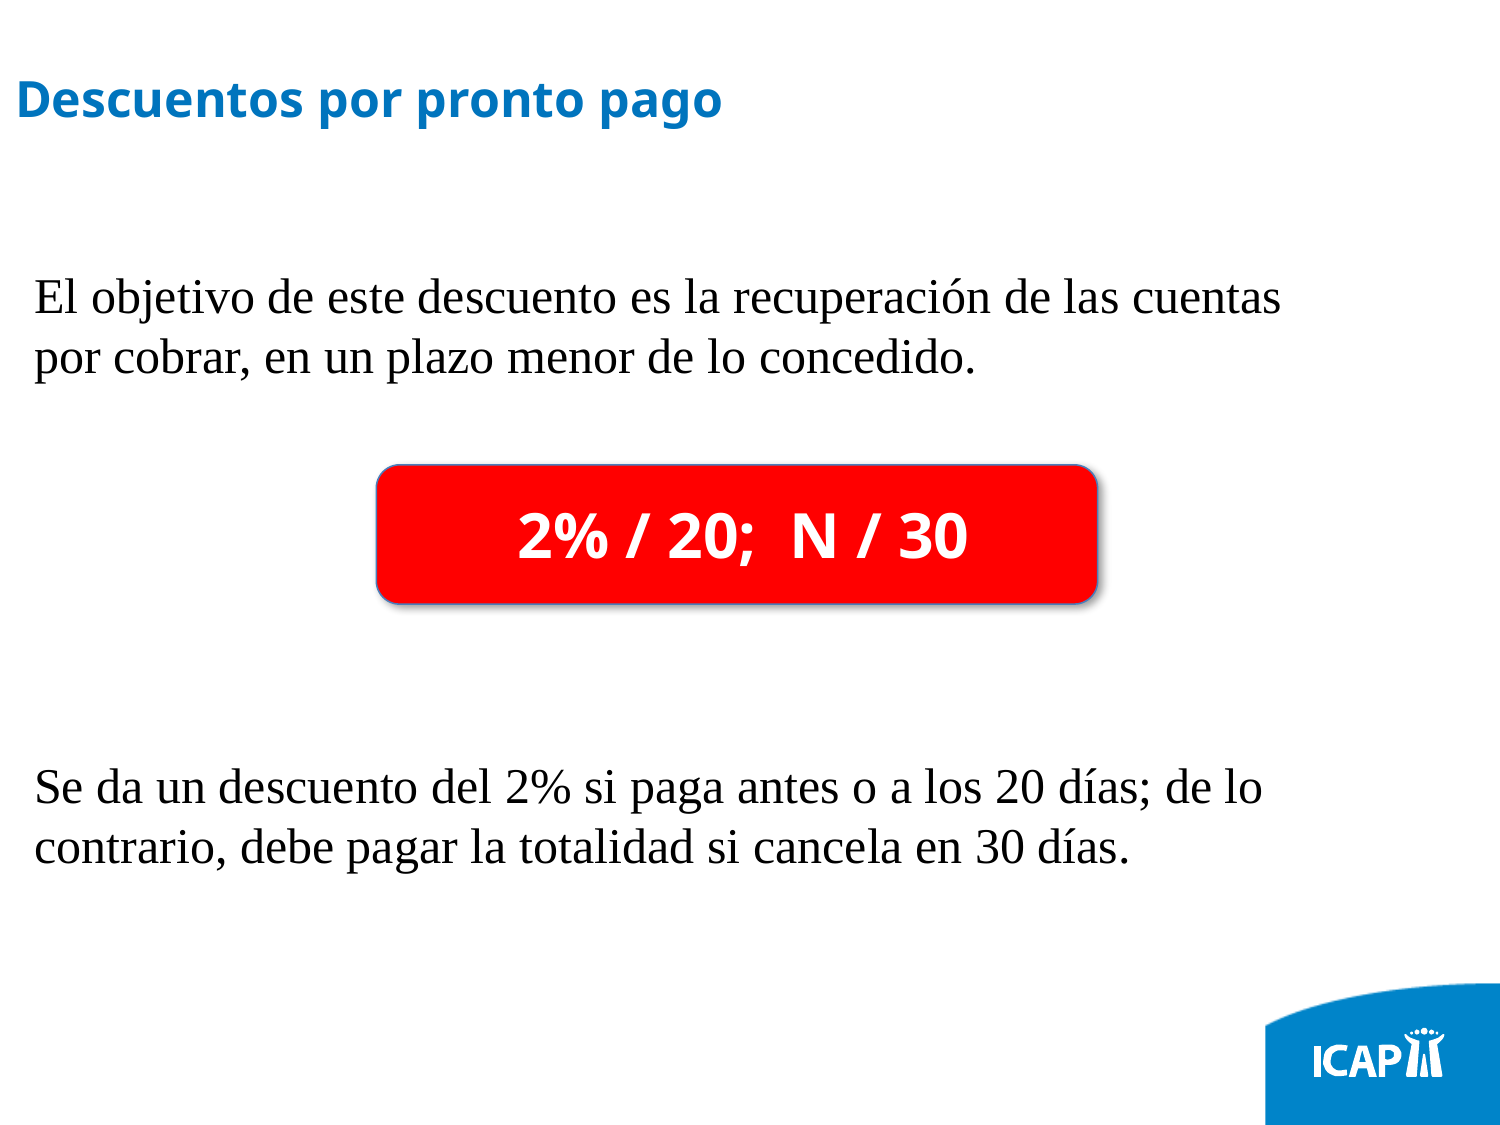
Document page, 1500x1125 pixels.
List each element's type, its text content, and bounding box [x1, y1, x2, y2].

text_box El objetivo de este descuento es la recuperación de las cuentas por cobrar, en un plazo menor de lo concedido. [34, 263, 1365, 384]
text_box [376, 563, 1098, 605]
text_box [376, 464, 1098, 503]
text_box Se da un descuento del 2% si paga antes o a los 20 días; de lo contrario, debe pagar la totalidad si cancela en 30 días. [34, 753, 1335, 874]
text_box 2% / 20; N / 30 [64, 503, 1424, 563]
title Descuentos por pronto pago [0, 3, 1500, 192]
